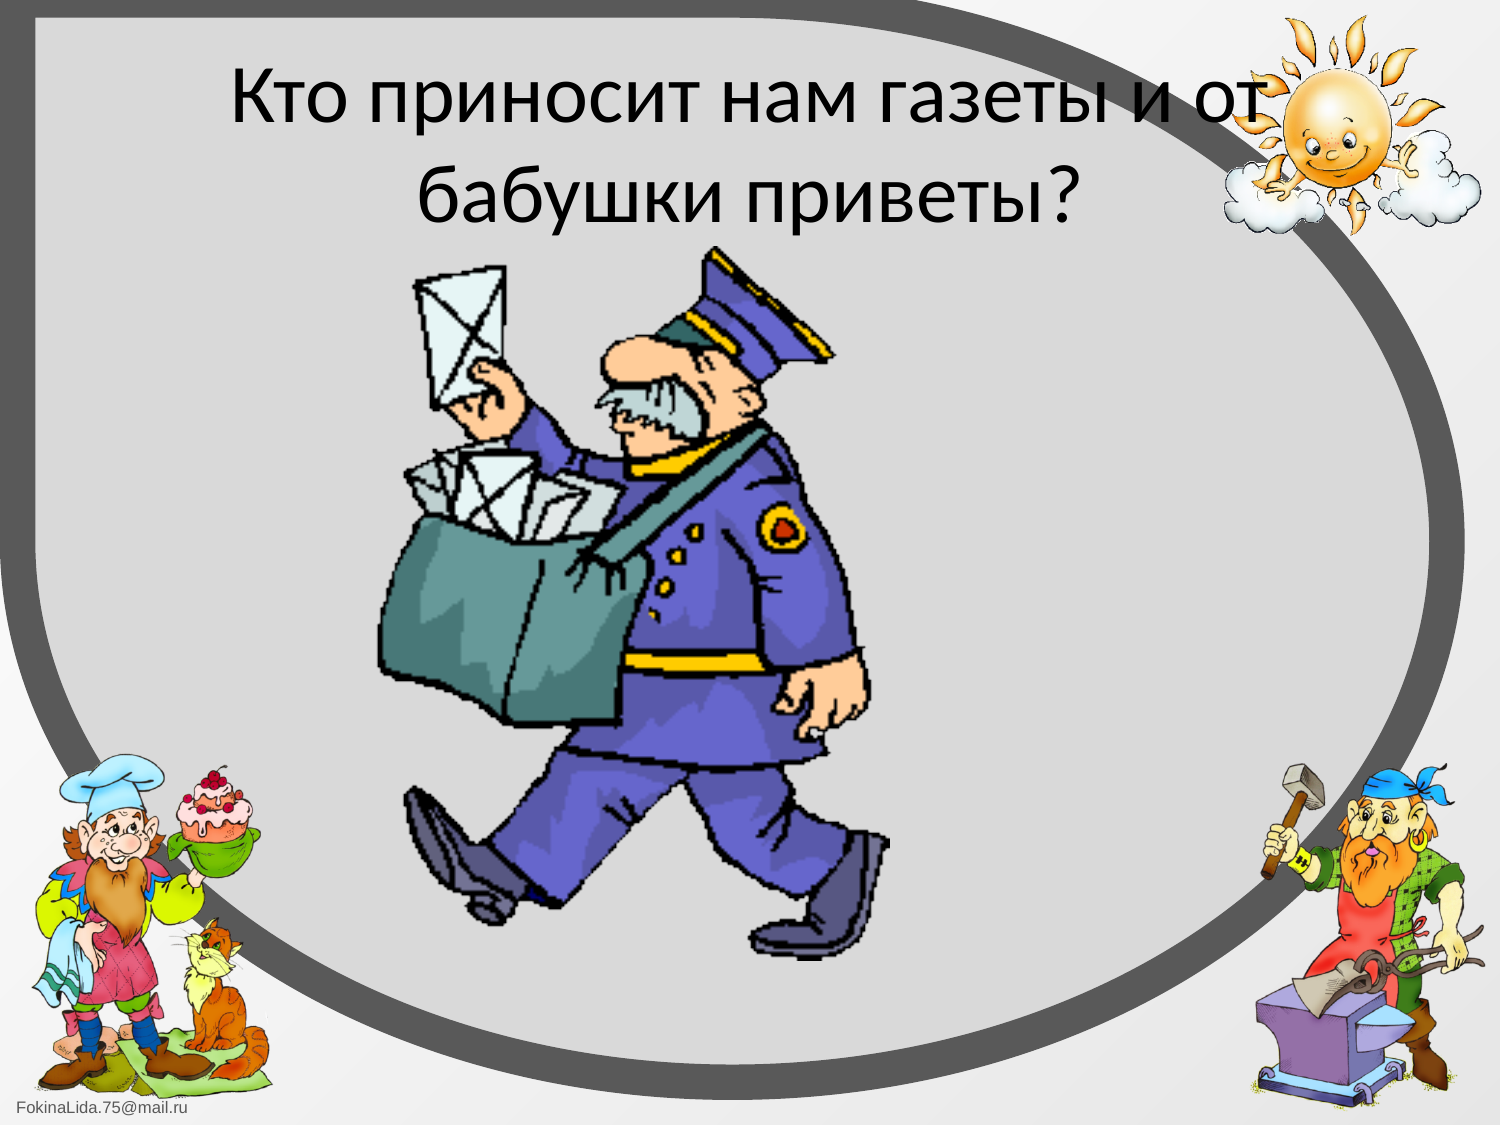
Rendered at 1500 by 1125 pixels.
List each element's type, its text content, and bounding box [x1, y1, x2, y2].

picture [1214, 0, 1500, 244]
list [374, 245, 890, 962]
picture [29, 751, 276, 1101]
title Кто приносит нам газеты и от бабушки приветы? [74, 44, 1426, 233]
picture [1246, 763, 1488, 1113]
